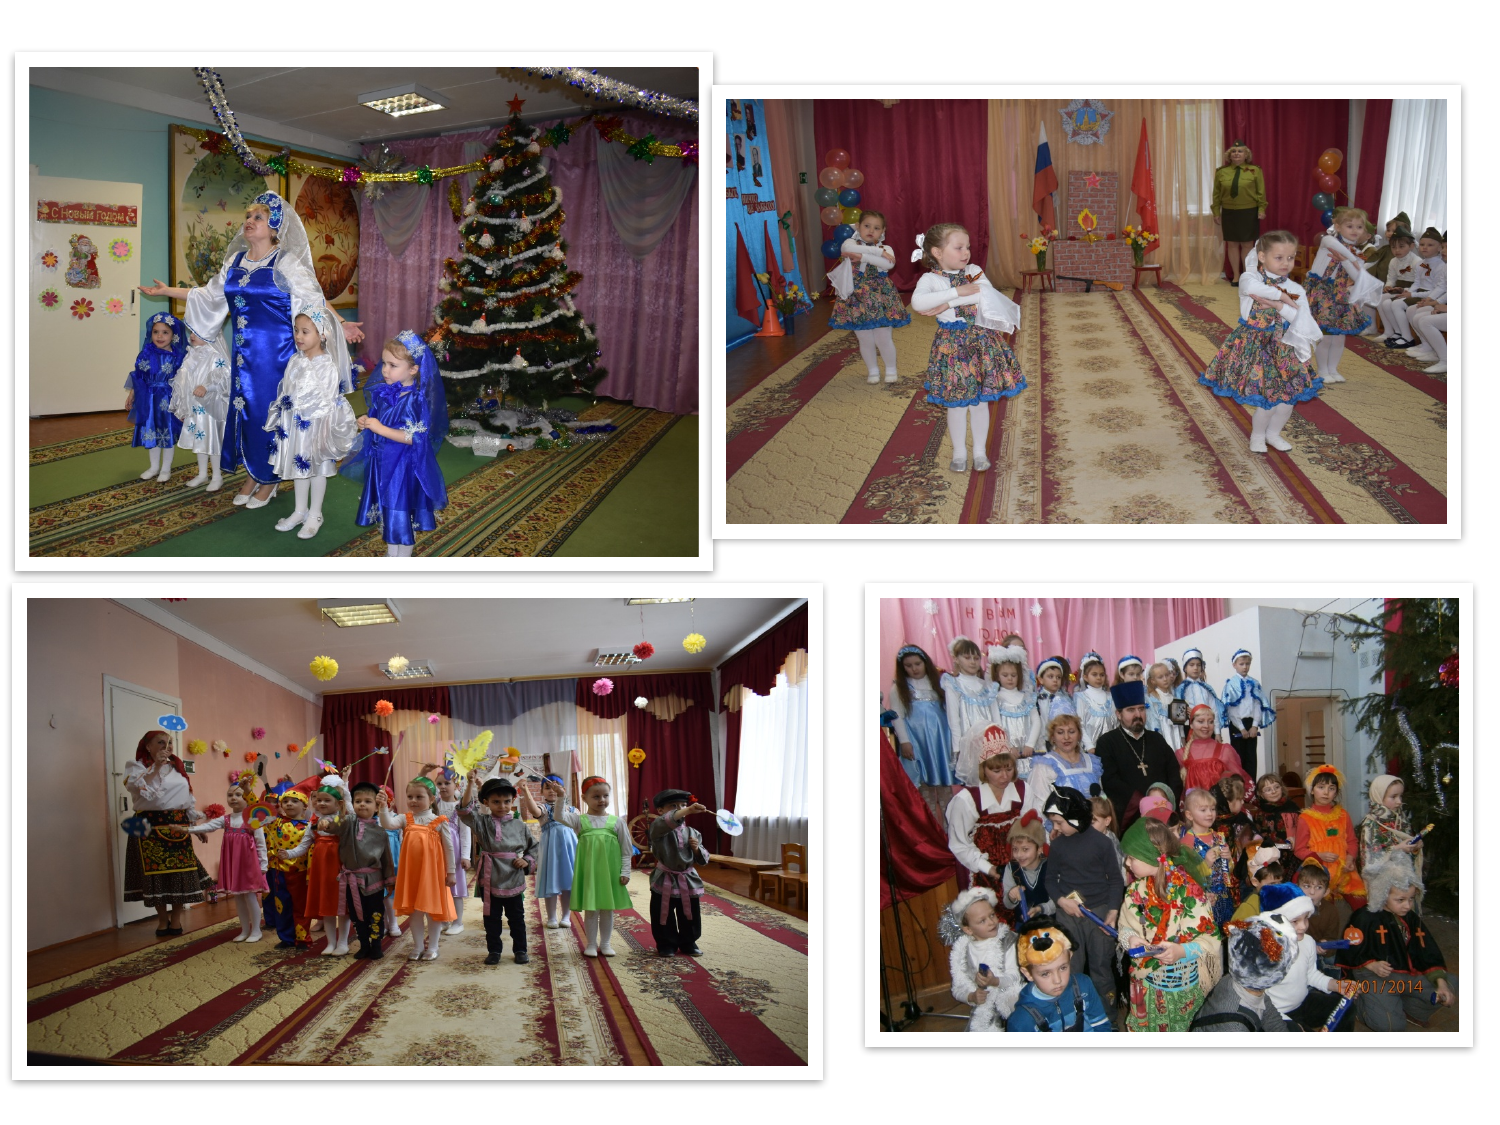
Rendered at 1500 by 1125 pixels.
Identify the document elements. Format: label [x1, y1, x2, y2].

picture [29, 66, 699, 558]
picture [879, 597, 1459, 1033]
picture [26, 597, 809, 1067]
picture [726, 98, 1448, 525]
